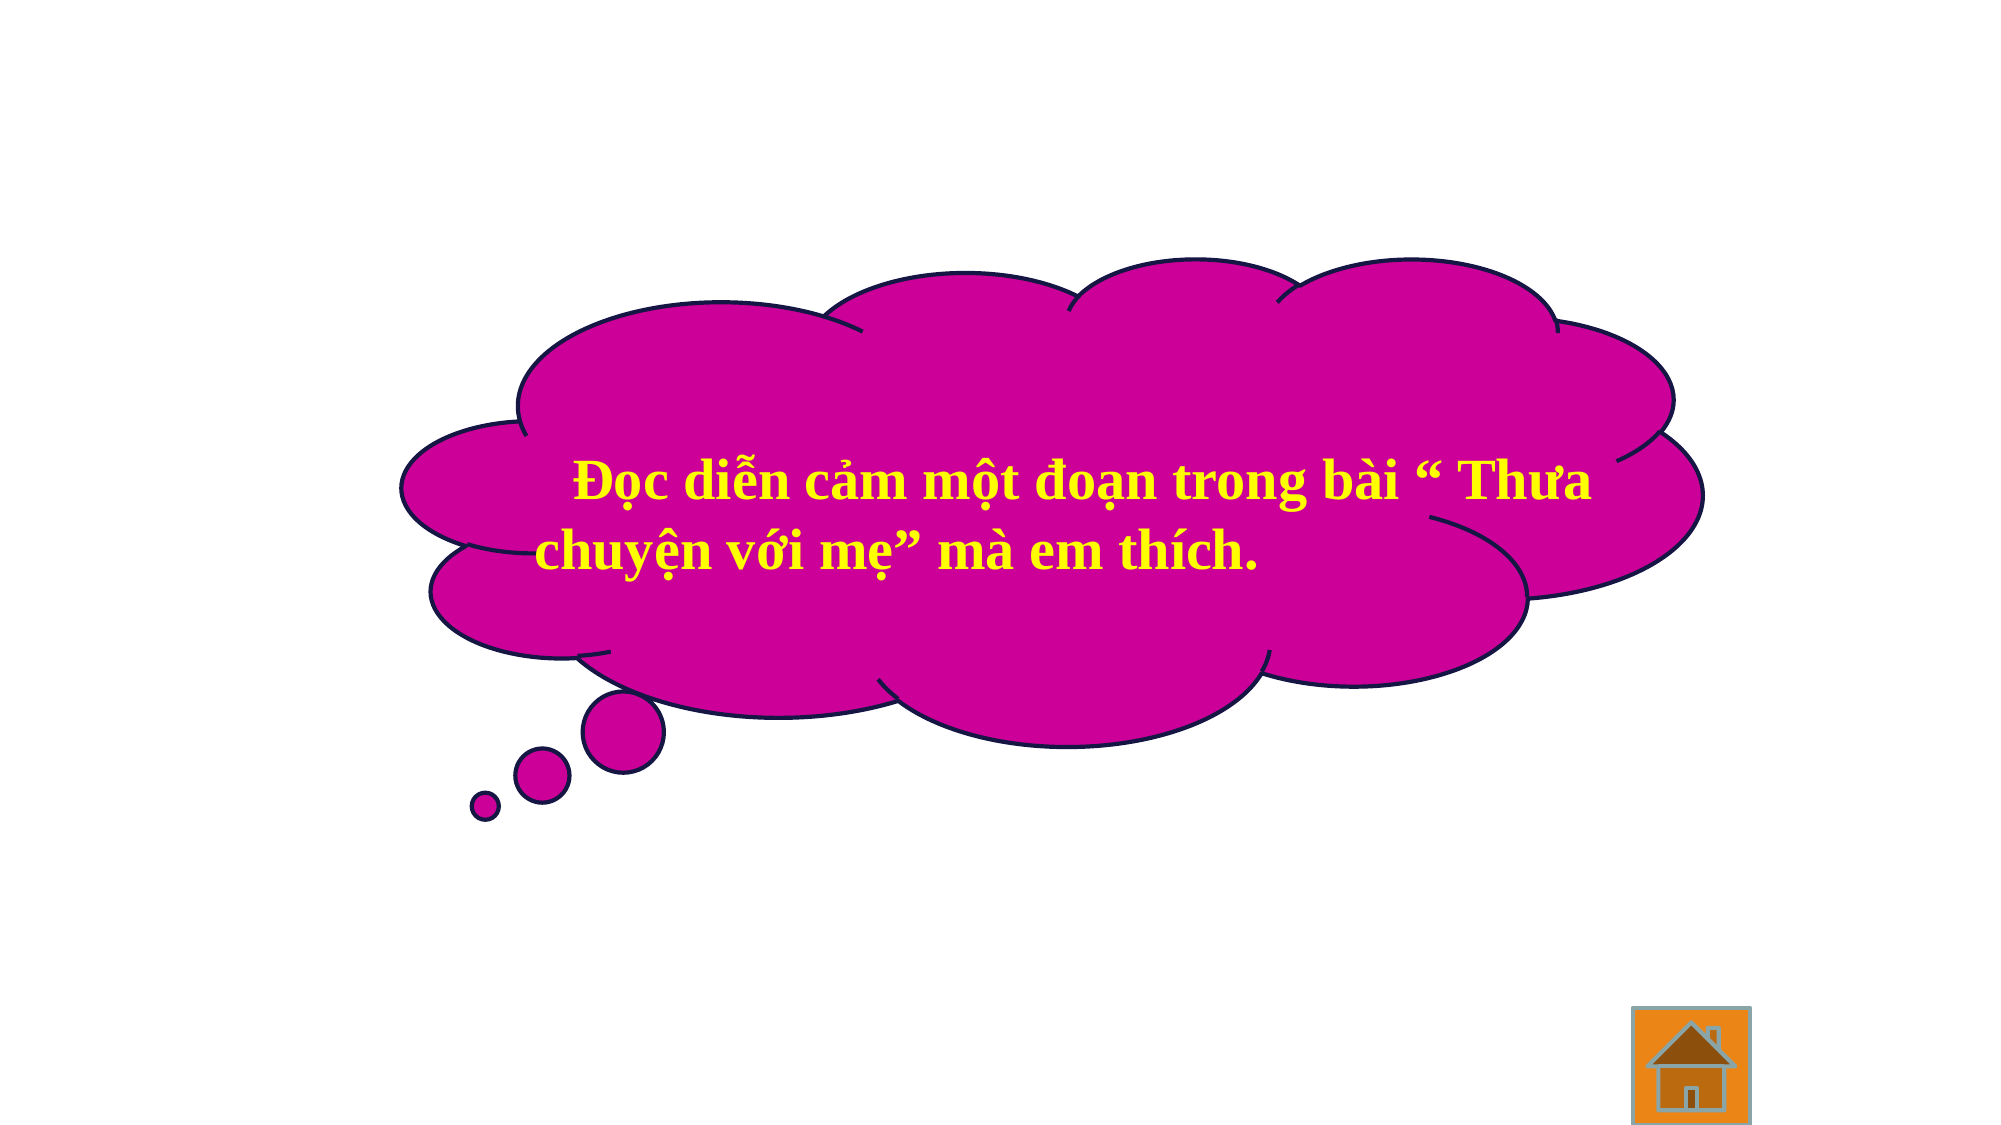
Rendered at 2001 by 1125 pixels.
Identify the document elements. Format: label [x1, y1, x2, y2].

text_box [1631, 1006, 1752, 1125]
text_box [402, 257, 1703, 746]
